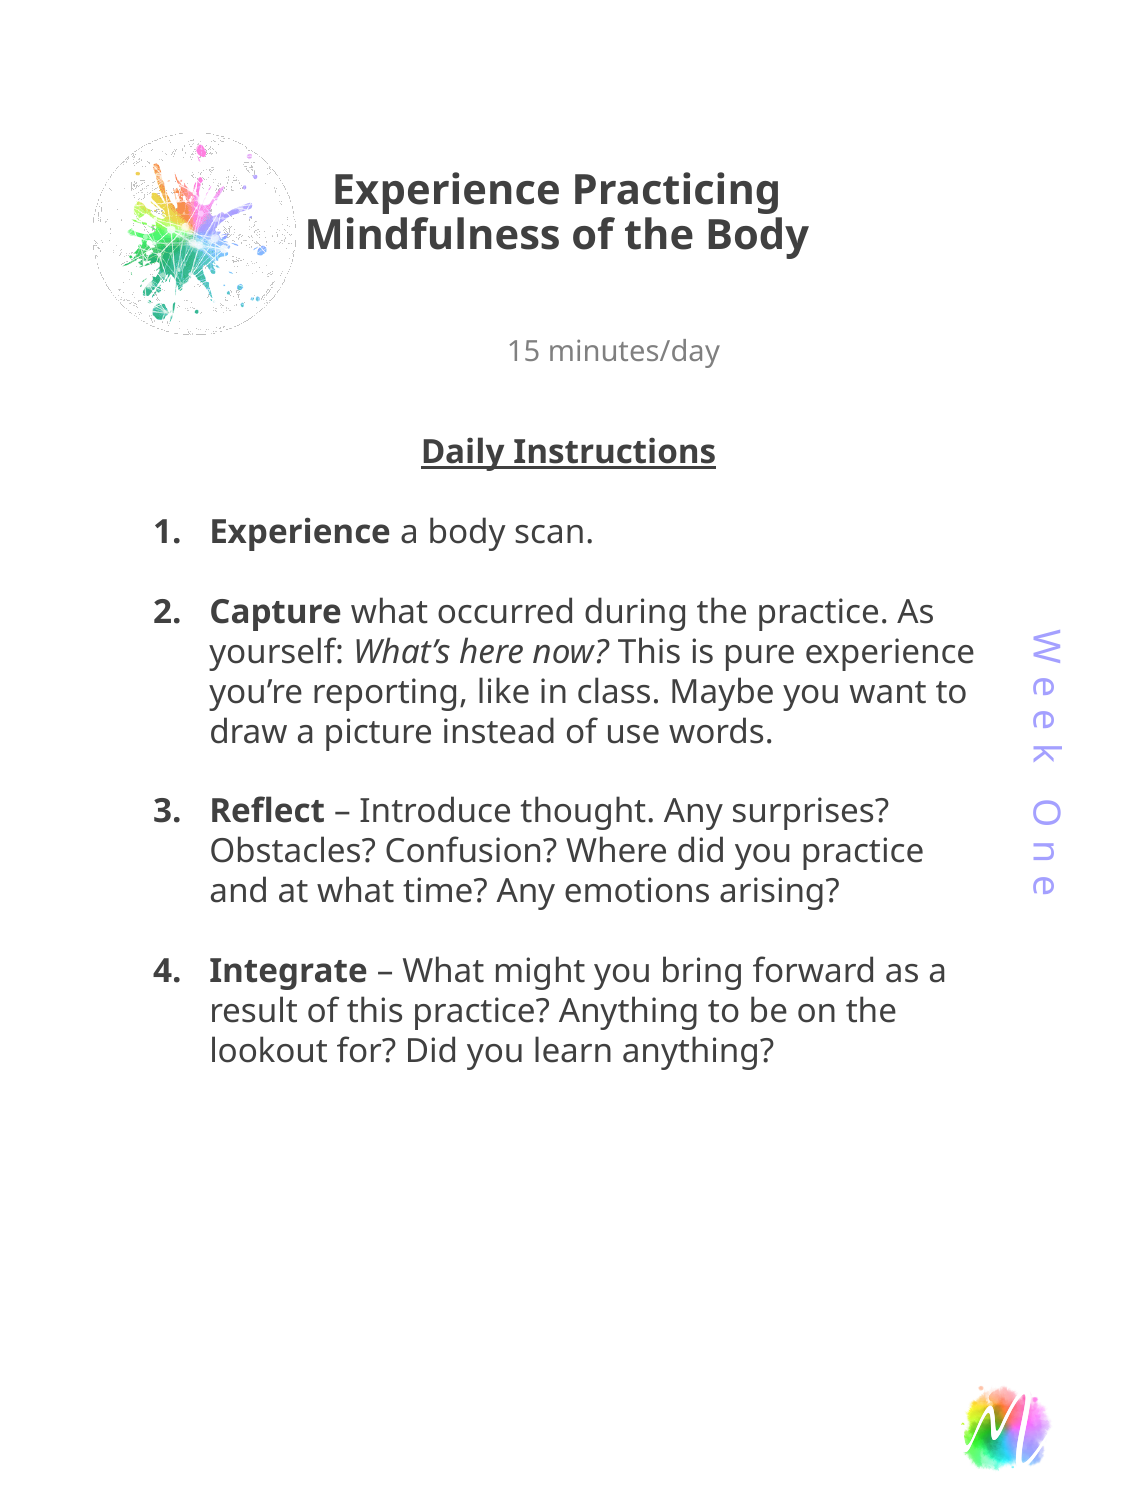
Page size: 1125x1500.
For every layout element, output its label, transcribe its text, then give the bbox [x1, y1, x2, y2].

title Experience Practicing Mindfulness of the Body [312, 161, 999, 301]
picture [958, 1385, 1055, 1475]
list 15 minutes/day [374, 322, 853, 375]
text_box Daily Instructions Experience a body scan. Capture what occurred during the practice. As yourself: What’s here now? This is pure experience you’re reporting, like in class. Maybe you want to draw a picture instead of use words. Reflect – Introduce thought. Any surprises? Obstacles? Confusion? Where did you practice and at what time? Any emotions arising? Integrate – What might you bring forward as a result of this practice? Anything to be on the lookout for? Did you learn anything? [138, 422, 999, 1347]
picture [79, 119, 312, 351]
list Week One [999, 151, 1048, 1375]
